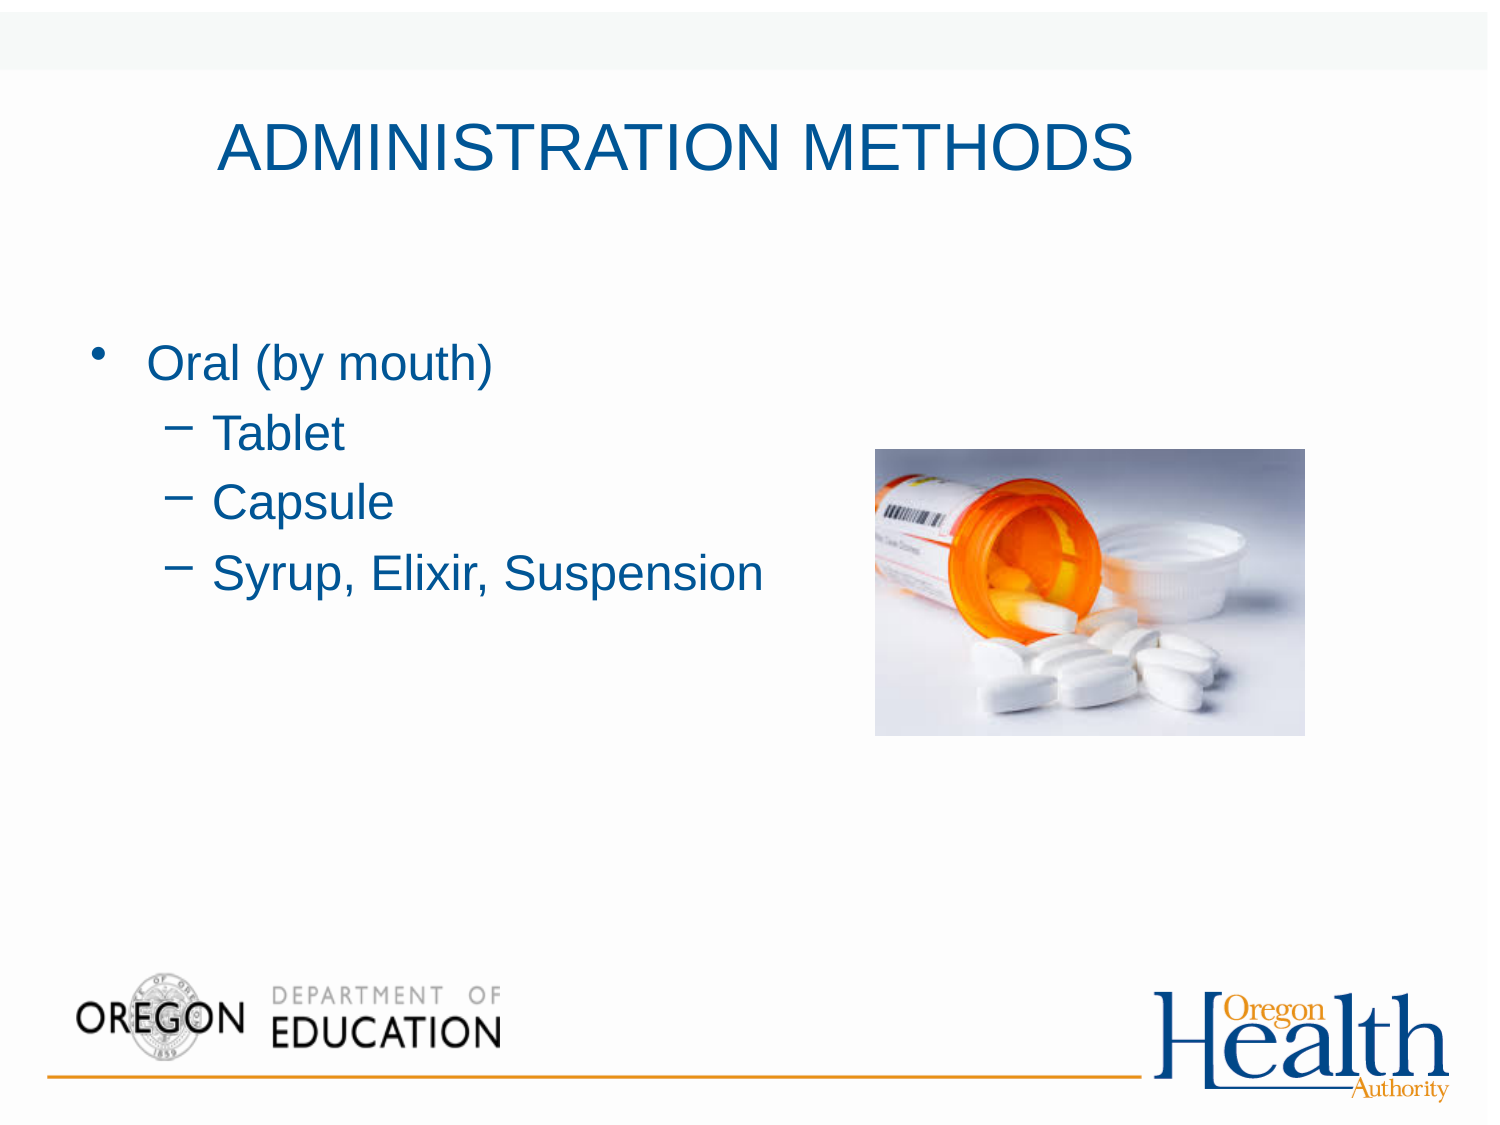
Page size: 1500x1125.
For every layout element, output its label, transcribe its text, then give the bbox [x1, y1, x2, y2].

list Oral (by mouth) Tablet Capsule Syrup, Elixir, Suspension [74, 262, 1426, 938]
title ADMINISTRATION METHODS [79, 74, 1275, 213]
picture [0, 12, 1488, 1125]
